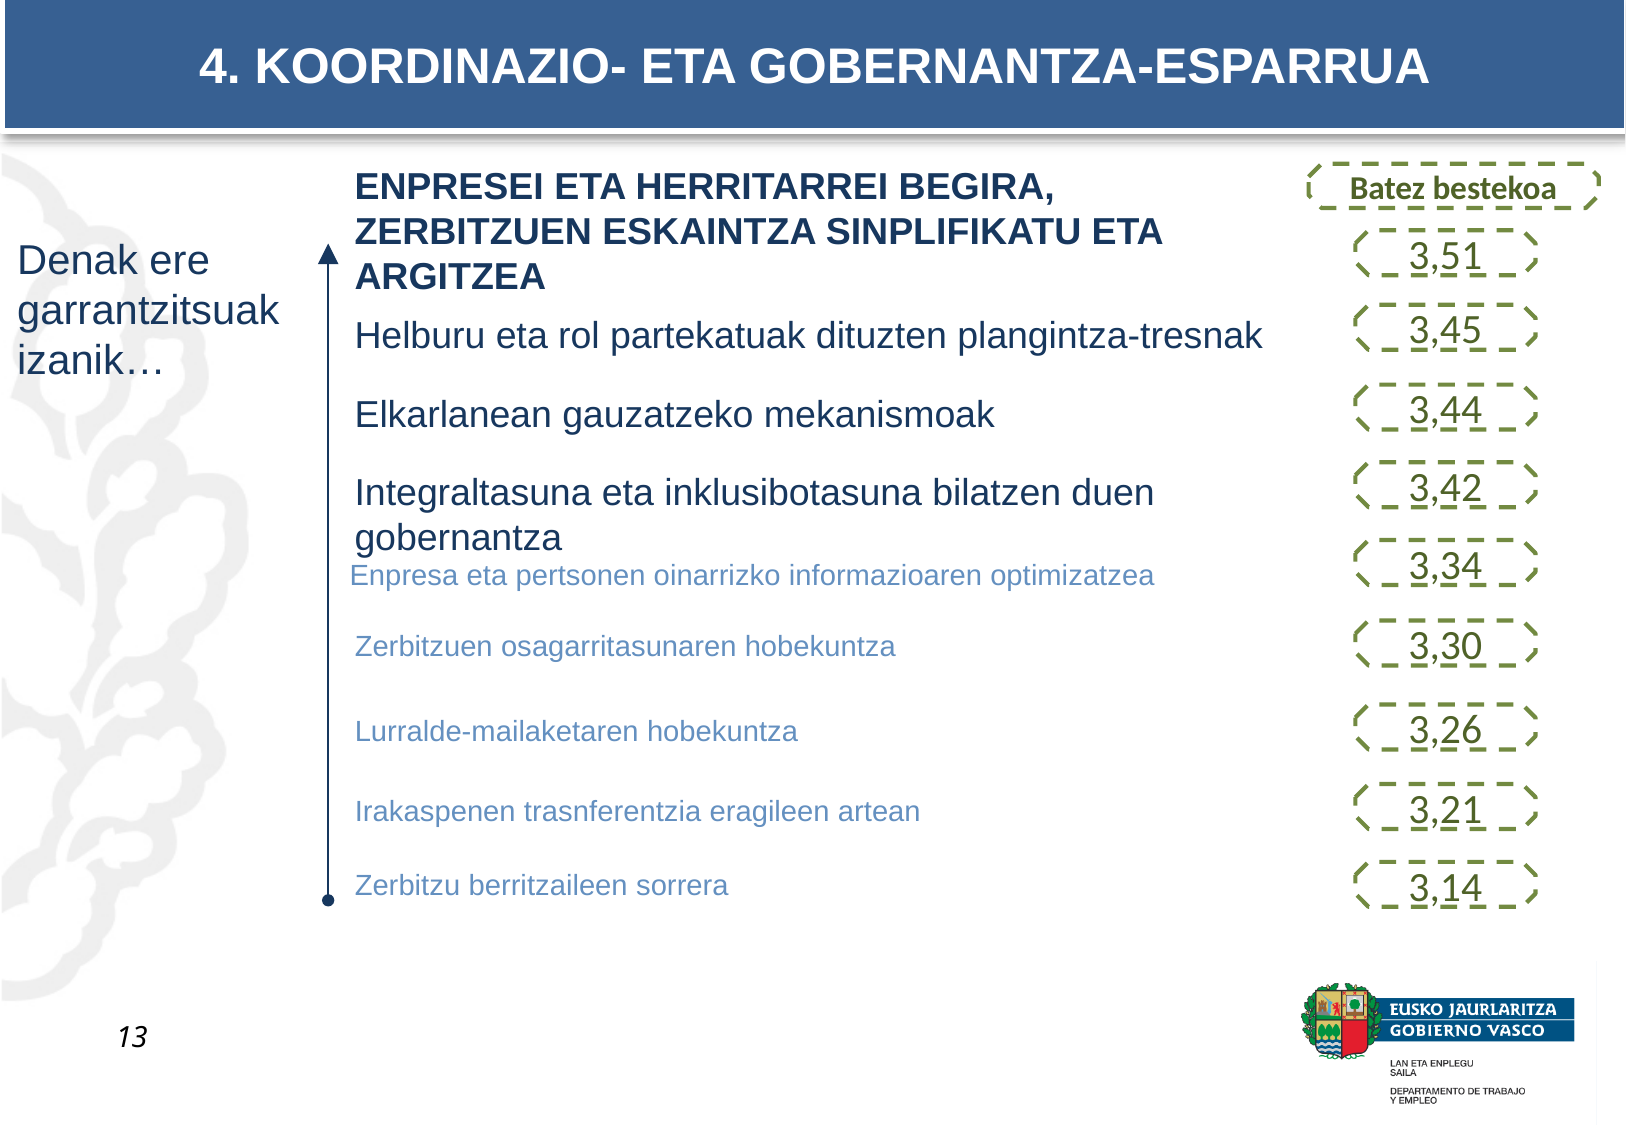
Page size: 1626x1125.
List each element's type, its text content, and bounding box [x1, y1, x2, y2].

text_box Lurralde-mailaketaren hobekuntza [339, 704, 1149, 755]
text_box 3,34 [1353, 537, 1538, 588]
text_box 3,21 [1353, 781, 1538, 832]
text_box 3,45 [1353, 302, 1538, 352]
text_box Zerbitzu berritzaileen sorrera [339, 859, 1073, 909]
text_box 3,42 [1353, 460, 1538, 510]
text_box 13 [68, 1011, 196, 1061]
text_box 3,14 [1353, 859, 1538, 909]
text_box 3,26 [1353, 702, 1538, 752]
text_box Denak ere garrantzitsuak izanik… [2, 225, 329, 391]
picture [0, 143, 260, 1007]
picture [1290, 961, 1597, 1125]
text_box Irakaspenen trasnferentzia eragileen artean [339, 784, 1026, 835]
text_box 3,30 [1353, 618, 1538, 668]
text_box Integraltasuna eta inklusibotasuna bilatzen duen gobernantza [339, 460, 1309, 611]
text_box 4. KOORDINAZIO- ETA GOBERNANTZA-ESPARRUA [0, 0, 1625, 134]
text_box Helburu eta rol partekatuak dituzten plangintza-tresnak [339, 303, 1368, 364]
text_box ENPRESEI ETA HERRITARREI BEGIRA, ZERBITZUEN ESKAINTZA SINPLIFIKATU ETA ARGITZEA [339, 154, 1238, 303]
text_box Batez bestekoa [1306, 161, 1601, 211]
text_box Zerbitzuen osagarritasunaren hobekuntza [339, 620, 1217, 670]
text_box 3,51 [1353, 228, 1538, 278]
text_box Enpresa eta pertsonen oinarrizko informazioaren optimizatzea [334, 549, 1233, 599]
text_box 3,44 [1353, 382, 1538, 432]
text_box Elkarlanean gauzatzeko mekanismoak [339, 382, 1238, 442]
